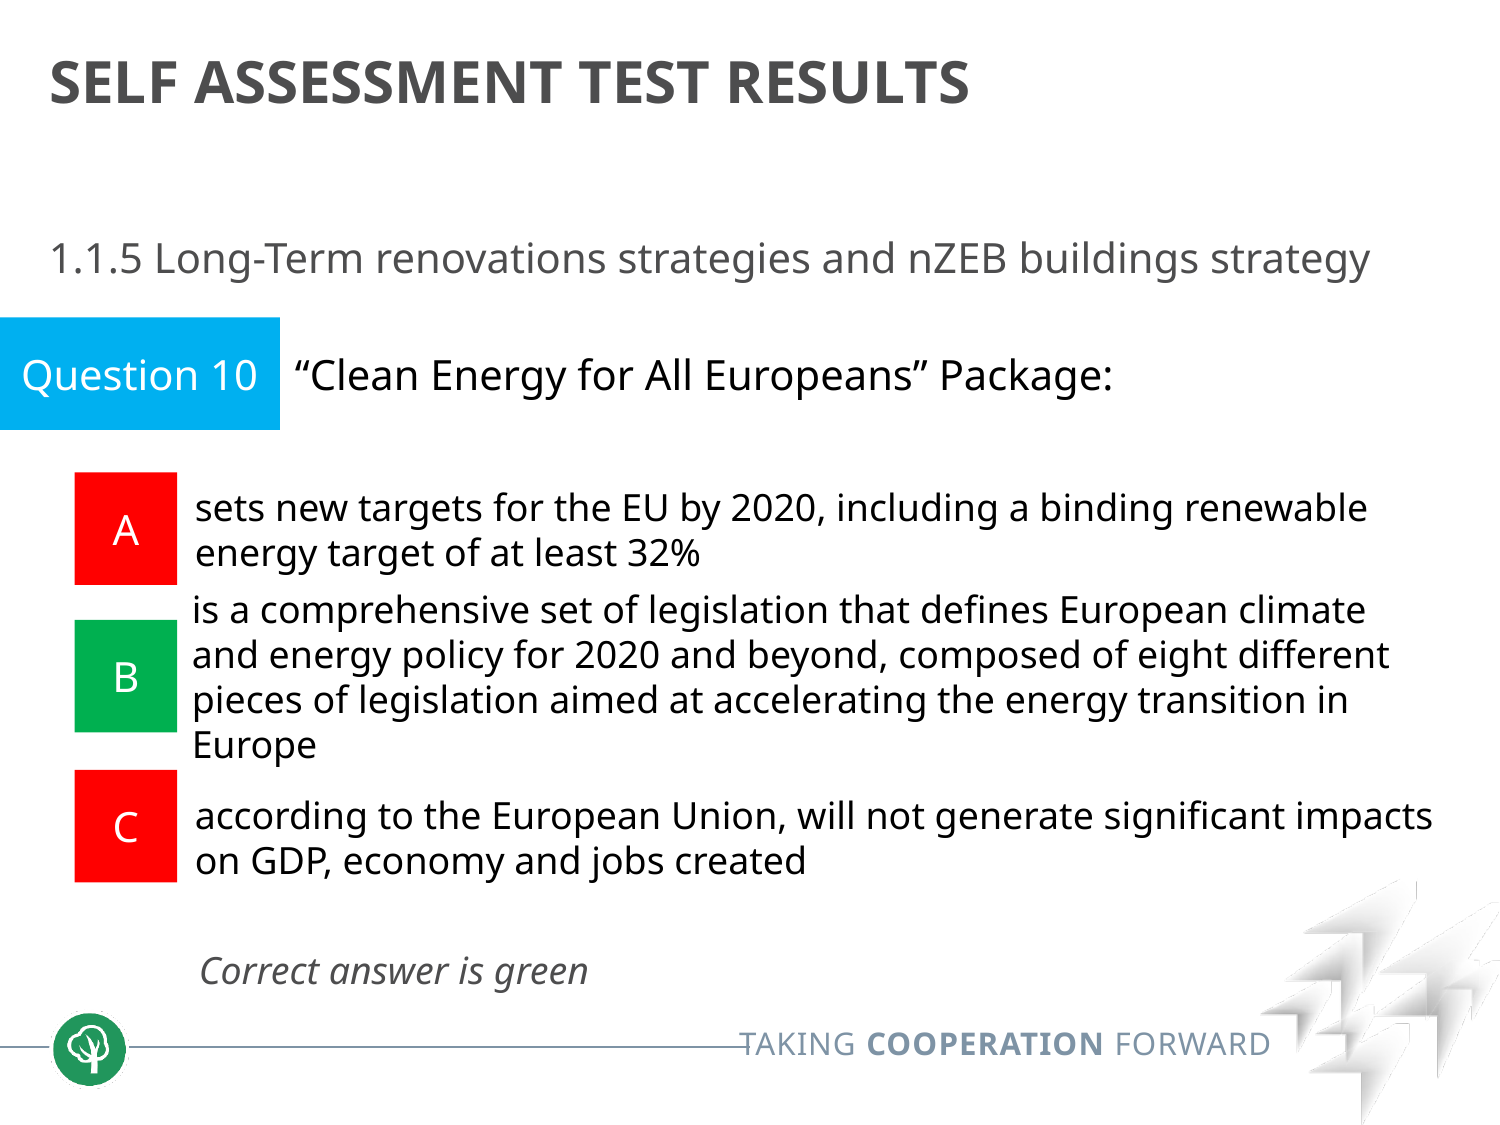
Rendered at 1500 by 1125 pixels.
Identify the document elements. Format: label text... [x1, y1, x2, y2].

picture [49, 1009, 129, 1089]
text_box A [72, 470, 178, 587]
text_box Question 10 [0, 315, 278, 432]
text_box sets new targets for the EU by 2020, including a binding renewable energy target of at least 32% [178, 470, 1405, 587]
picture [1260, 878, 1500, 1125]
list 1.1.5 Long-Term renovations strategies and nZEB buildings strategy Correct answer is green [48, 231, 1454, 283]
text_box is a comprehensive set of legislation that defines European climate and energy policy for 2020 and beyond, composed of eight different pieces of legislation aimed at accelerating the energy transition in Europe [175, 618, 1455, 734]
text_box according to the European Union, will not generate significant impacts on GDP, economy and jobs created [178, 779, 1455, 895]
text_box C [72, 768, 179, 884]
text_box “Clean Energy for All Europeans” Package: [278, 315, 1500, 432]
text_box B [72, 618, 175, 734]
title Self assessment test RESULTS [0, 24, 1082, 138]
